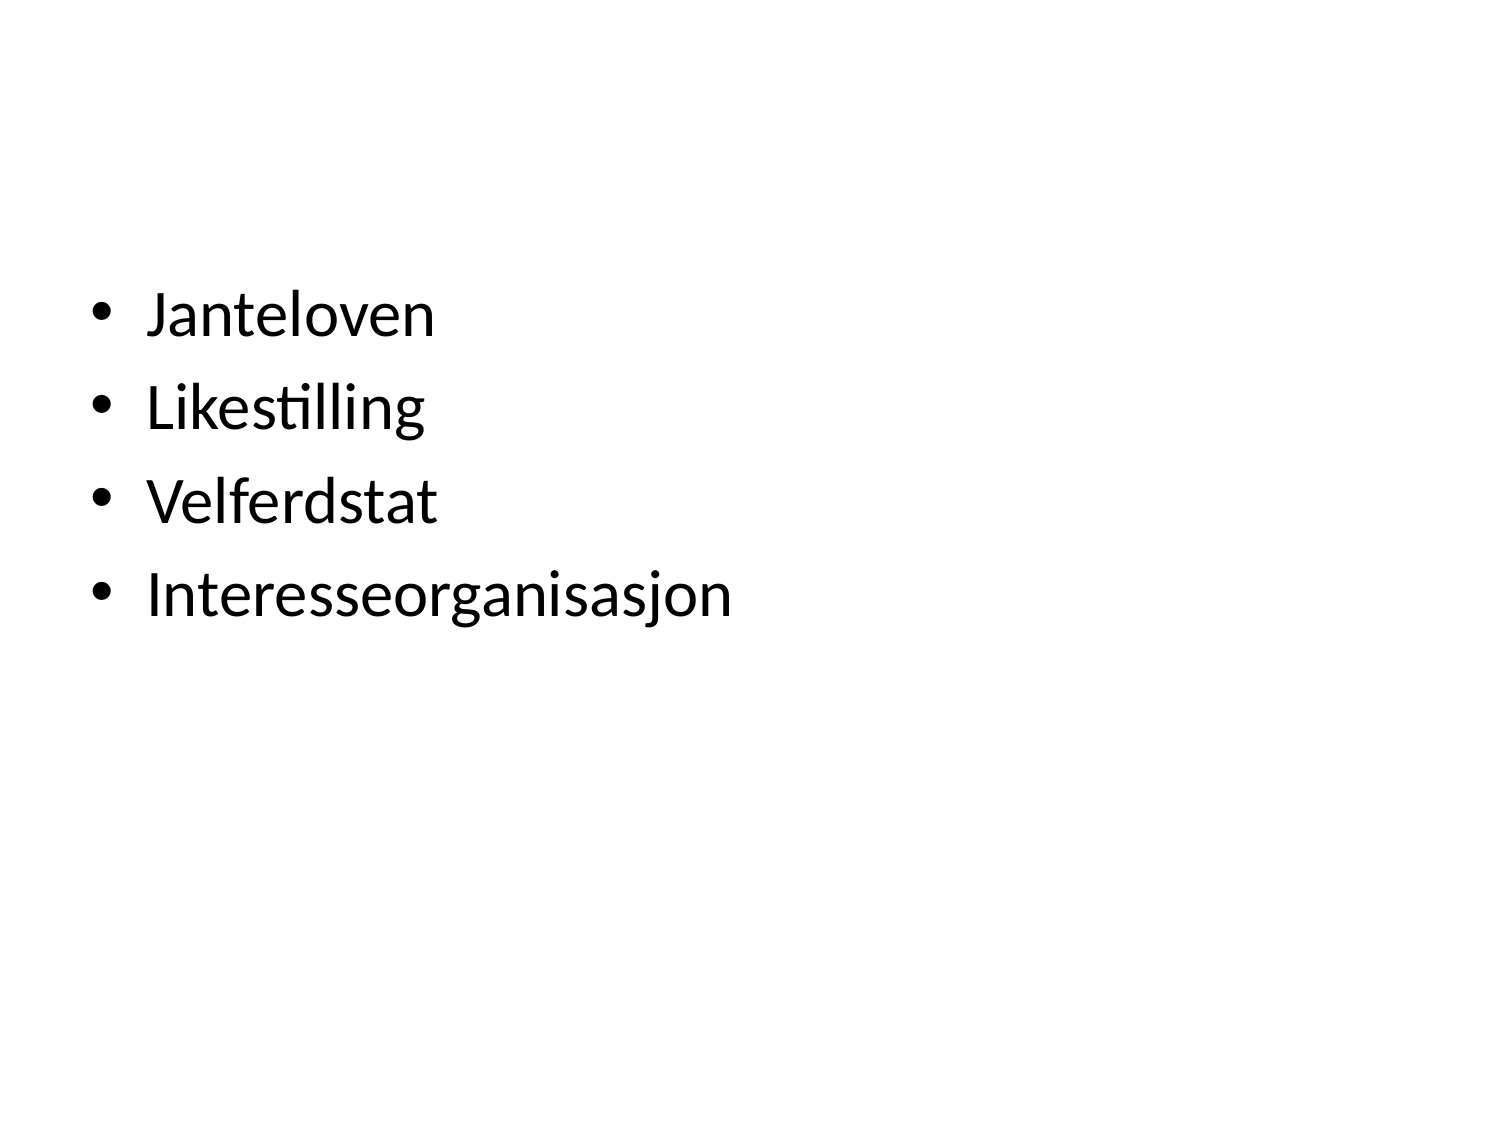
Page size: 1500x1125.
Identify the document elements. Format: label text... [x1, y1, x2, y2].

list Janteloven Likestilling Velferdstat Interesseorganisasjon [75, 262, 1425, 1005]
